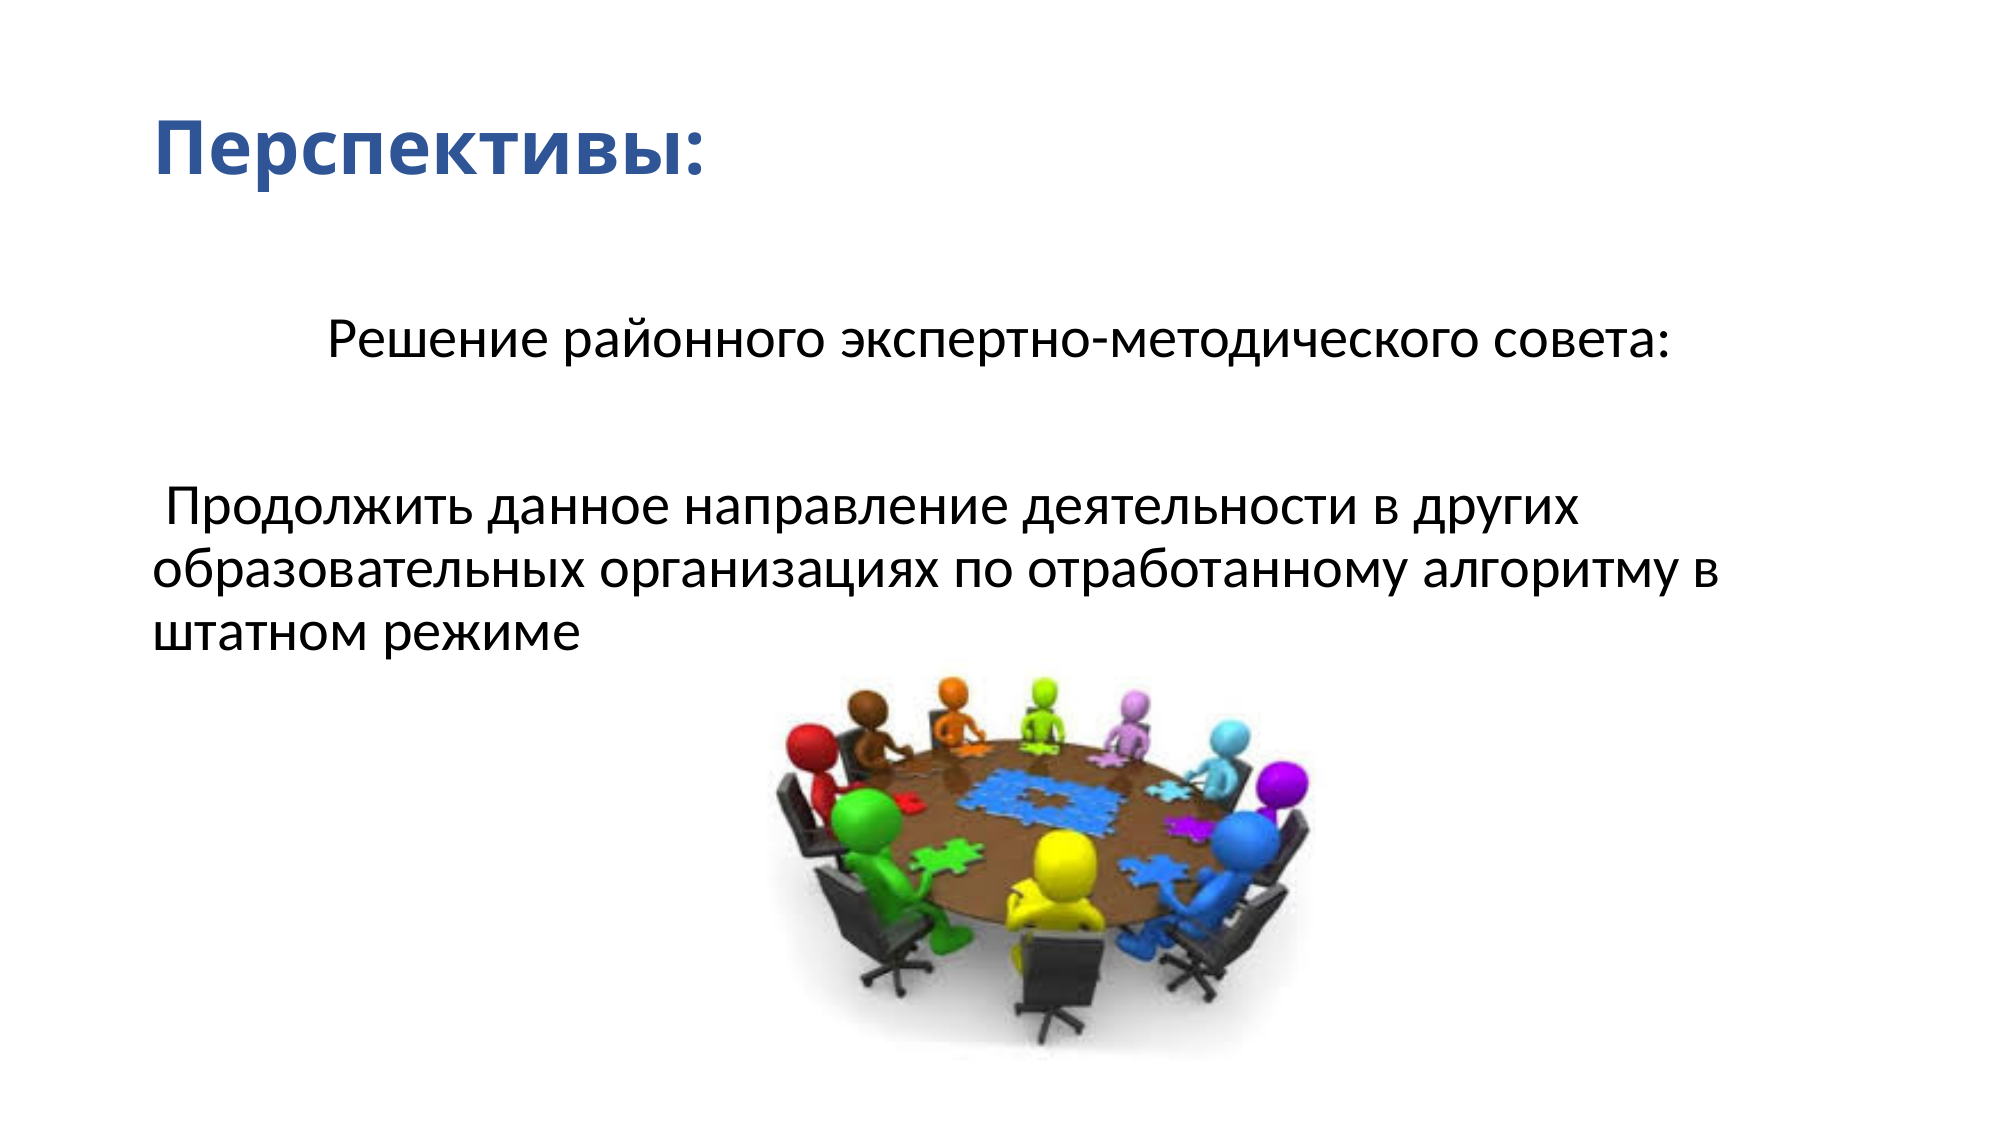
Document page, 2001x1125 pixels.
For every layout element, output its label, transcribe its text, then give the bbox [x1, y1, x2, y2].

title Перспективы: [137, 59, 1863, 241]
picture [749, 623, 1334, 1072]
list Решение районного экспертно-методического совета: Продолжить данное направление деятельности в других образовательных организациях по отработанному алгоритму в штатном режиме [137, 299, 1863, 1014]
